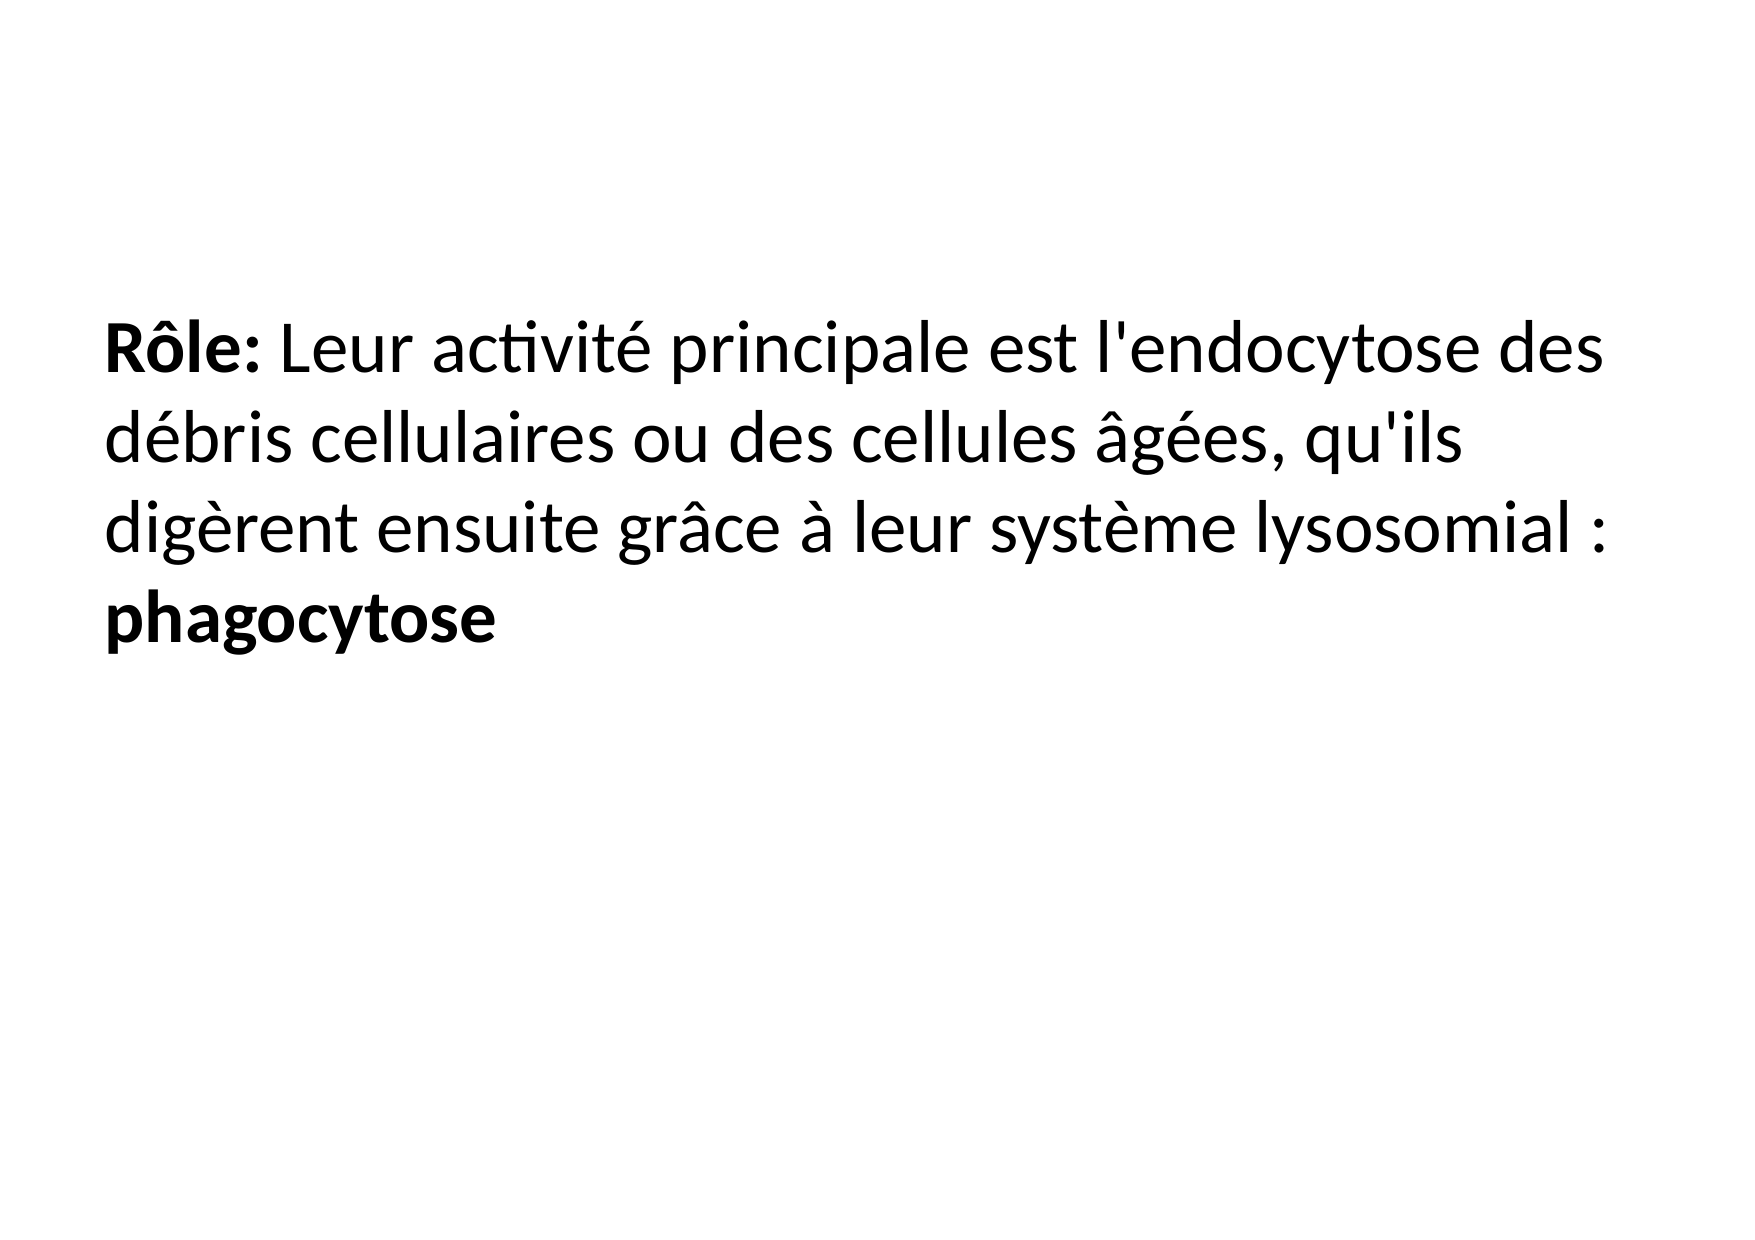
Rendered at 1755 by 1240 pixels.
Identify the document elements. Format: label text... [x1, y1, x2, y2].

list Rôle: Leur activité principale est l'endocytose des débris cellulaires ou des cellules âgées, qu'ils digèrent ensuite grâce à leur système lysosomial : phagocytose [87, 289, 1667, 1108]
